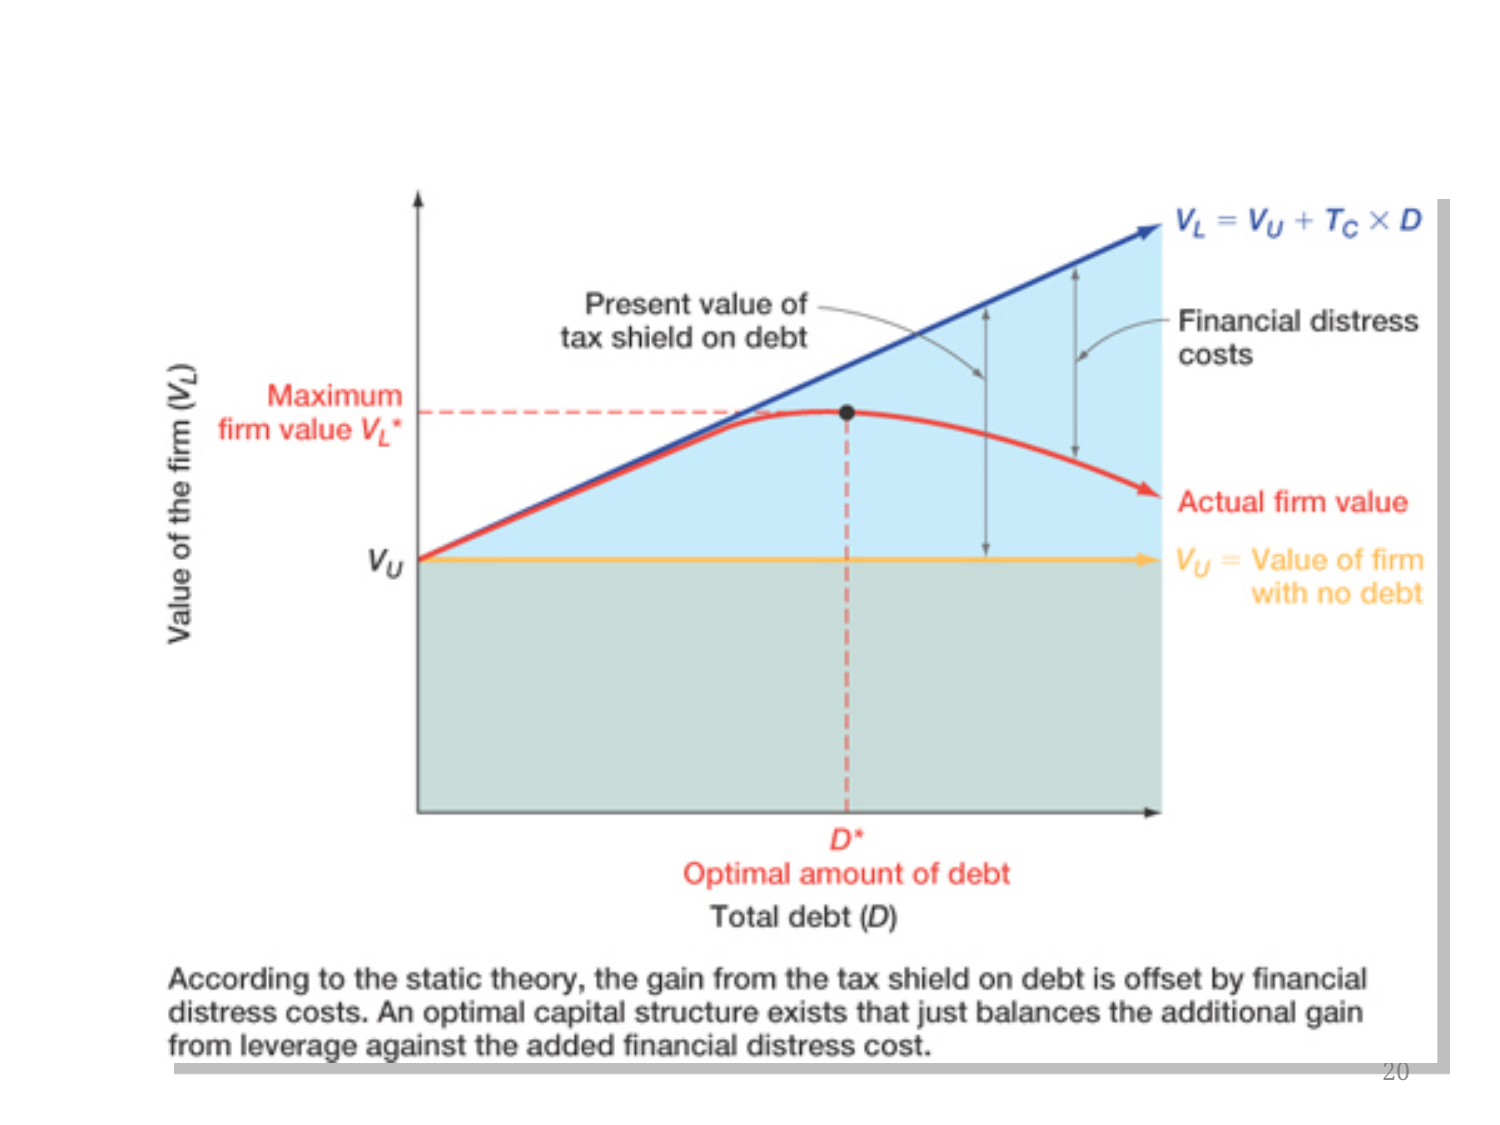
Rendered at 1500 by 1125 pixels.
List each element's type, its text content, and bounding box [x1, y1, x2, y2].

slide_number 20 [1074, 1073, 1425, 1103]
picture [162, 187, 1438, 1064]
